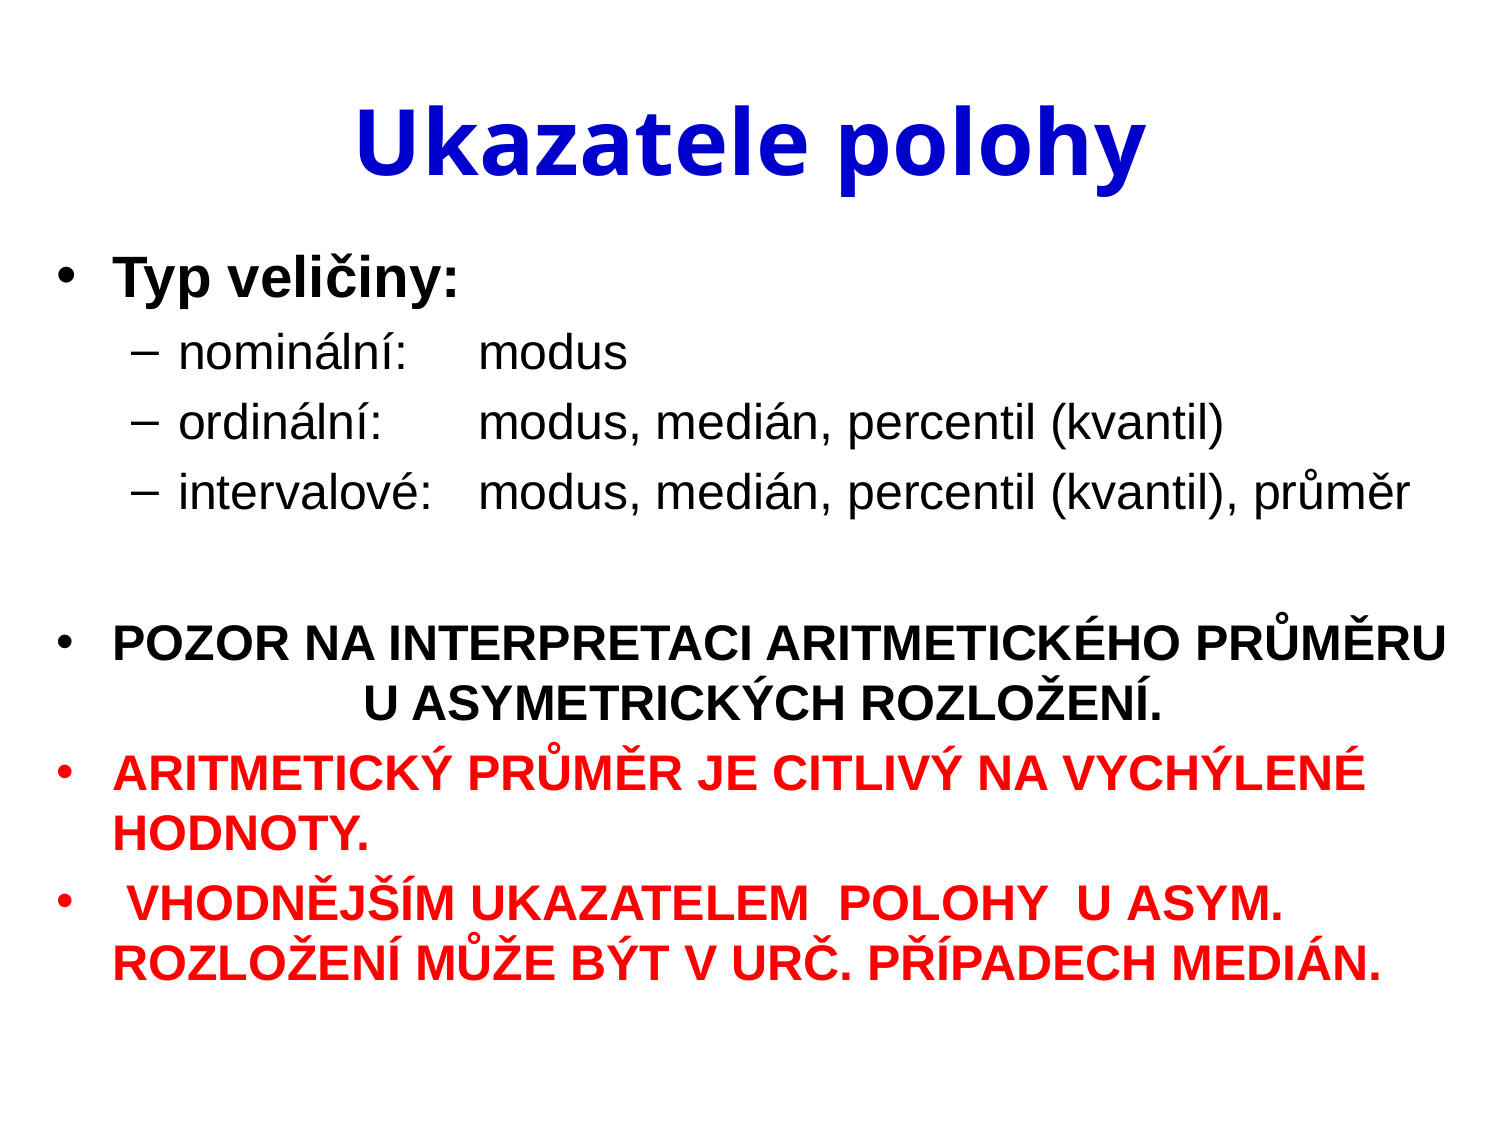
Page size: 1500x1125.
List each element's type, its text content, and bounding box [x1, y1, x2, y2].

list Typ veličiny: nominální: modus ordinální: modus, medián, percentil (kvantil) intervalové: modus, medián, percentil (kvantil), průměr POZOR NA interpretaci Aritmetického průměru u asymetrických rozložení. Aritmetický průměr je citlivý na vychýlené hodnoty. vhodnějším ukazatelem polohy u asym. rozložení může být v urč. Případech medián. [41, 231, 1467, 1022]
title Ukazatele polohy [75, 45, 1425, 231]
